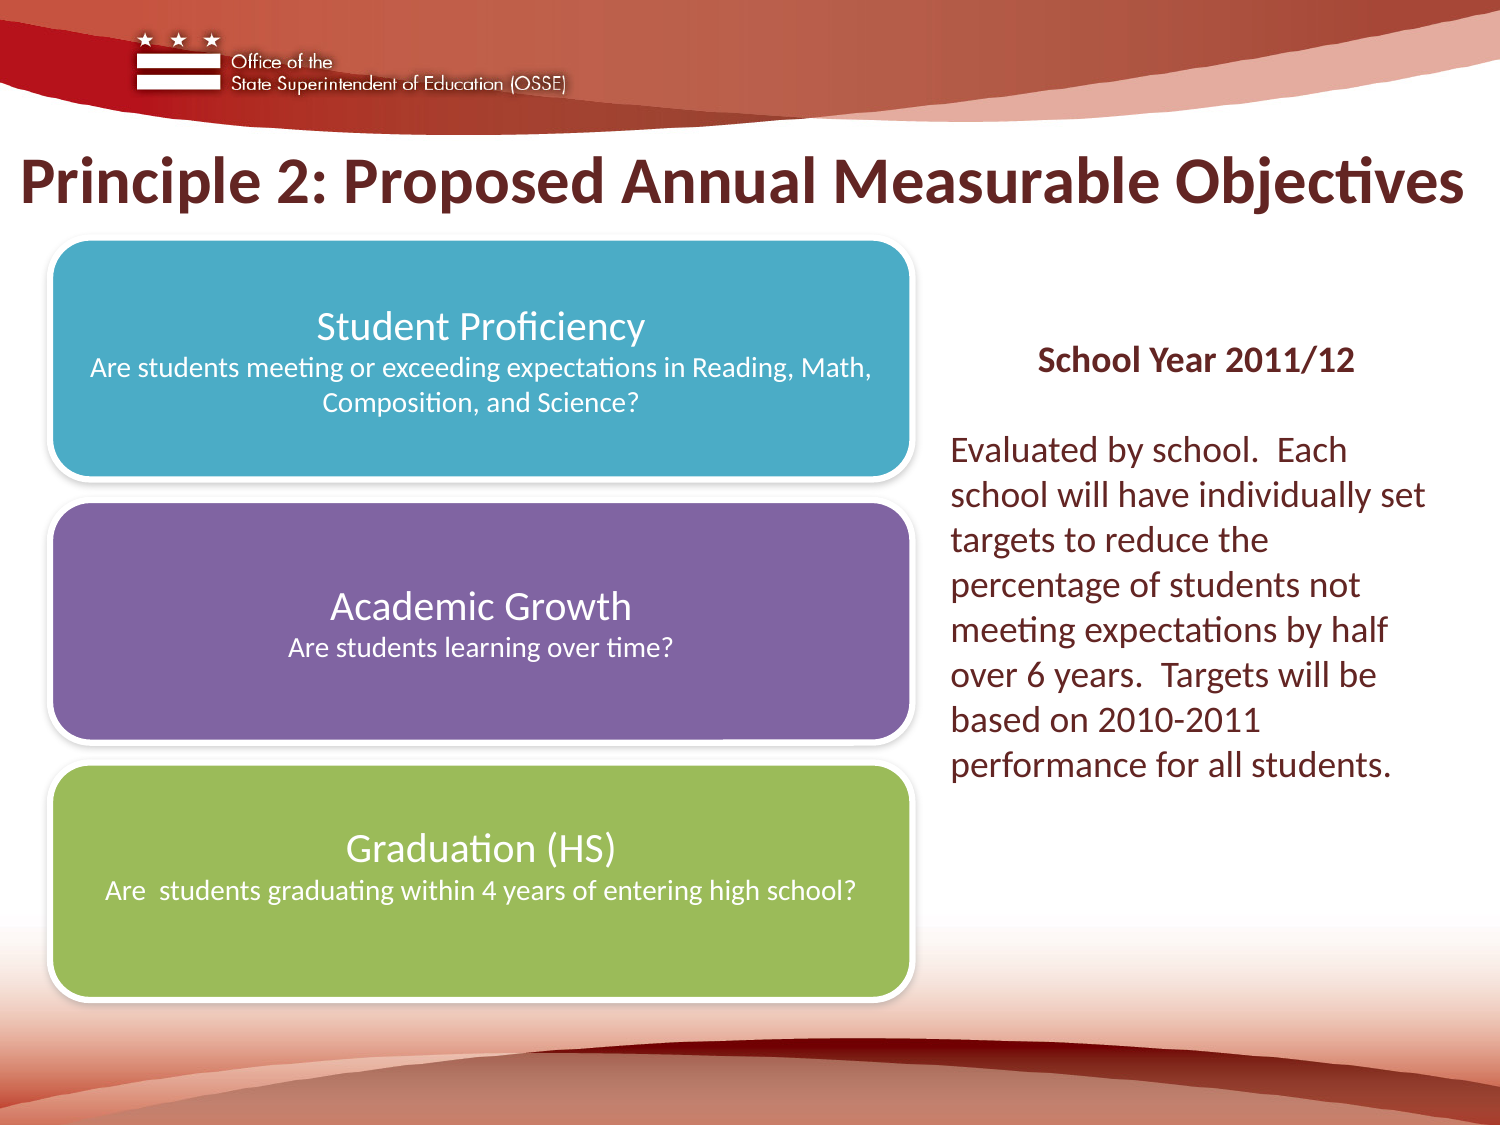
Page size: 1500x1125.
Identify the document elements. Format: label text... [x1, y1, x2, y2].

title Principle 2: Proposed Annual Measurable Objectives [0, 82, 1488, 271]
picture [0, 0, 1500, 1125]
text_box Evaluated by school. Each school will have individually set targets to reduce the percentage of students not meeting expectations by half over 6 years. Targets will be based on 2010-2011 performance for all students. [935, 417, 1449, 792]
text_box Academic Growth Are students learning over time? [50, 499, 913, 743]
text_box Graduation (HS) Are students graduating within 4 years of entering high school? [50, 762, 913, 1000]
text_box School Year 2011/12 [935, 328, 1458, 388]
text_box Student Proficiency Are students meeting or exceeding expectations in Reading, Math, Composition, and Science? [49, 271, 913, 480]
